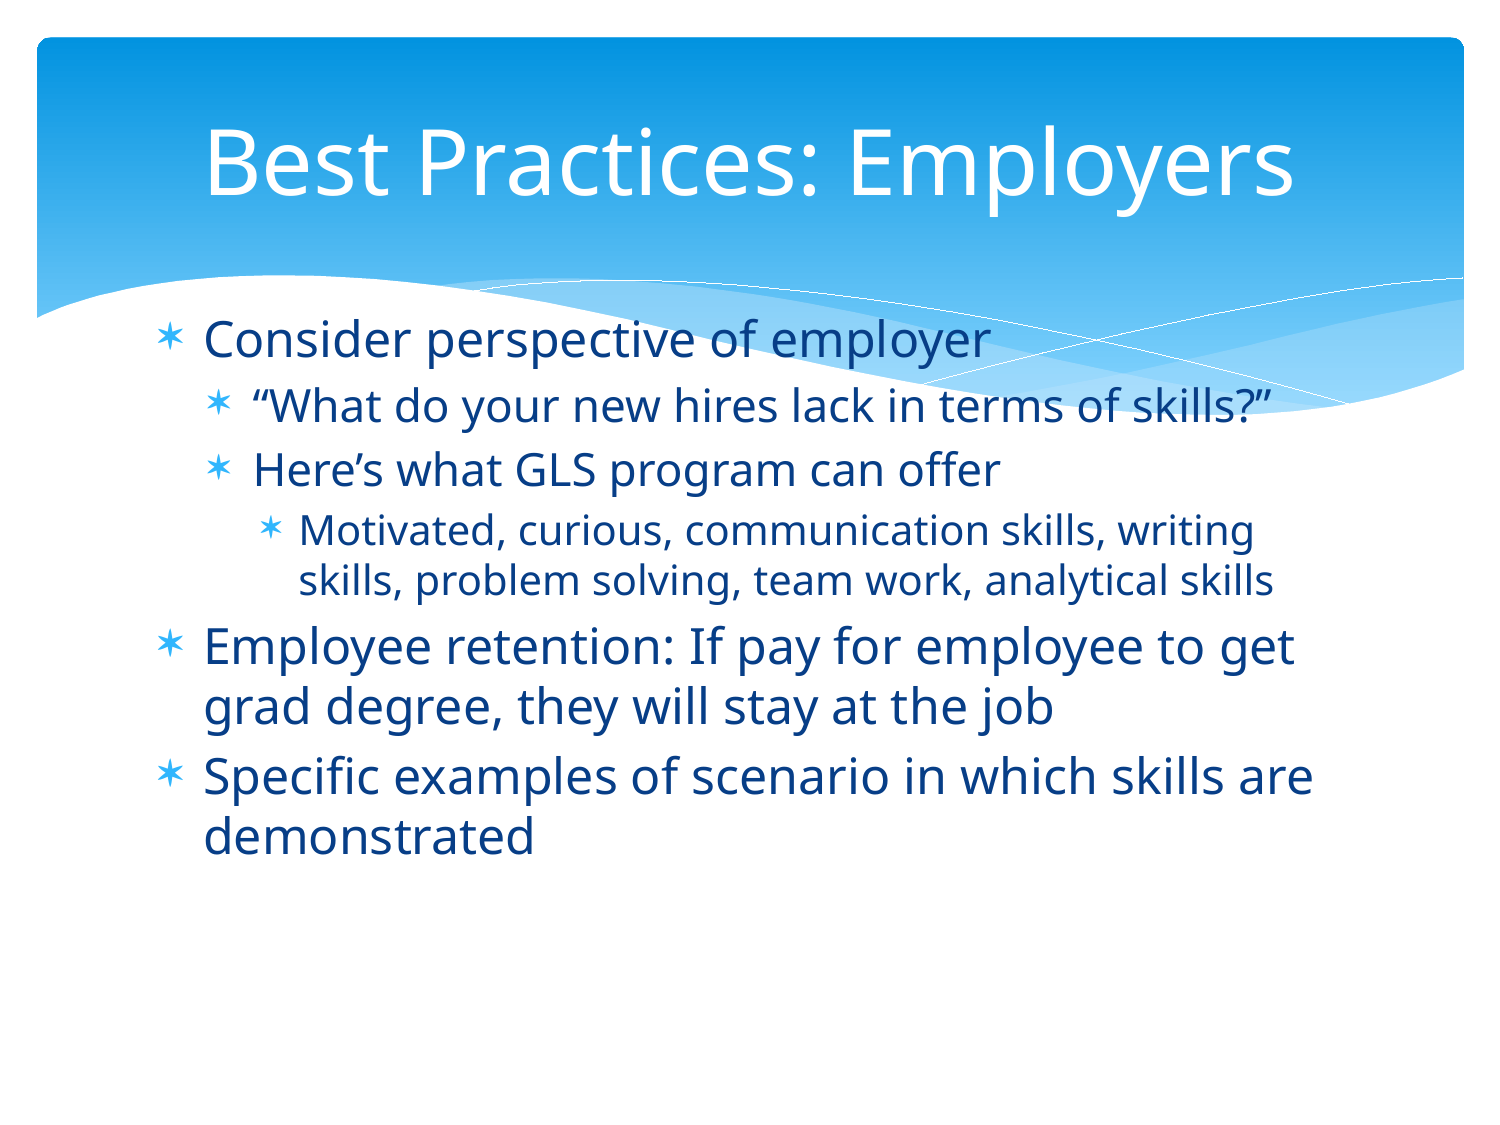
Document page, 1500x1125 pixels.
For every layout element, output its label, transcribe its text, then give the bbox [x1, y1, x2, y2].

list Consider perspective of employer “What do your new hires lack in terms of skills?” Here’s what GLS program can offer Motivated, curious, communication skills, writing skills, problem solving, team work, analytical skills Employee retention: If pay for employee to get grad degree, they will stay at the job Specific examples of scenario in which skills are demonstrated [143, 299, 1359, 1005]
title Best Practices: Employers [75, 55, 1425, 261]
